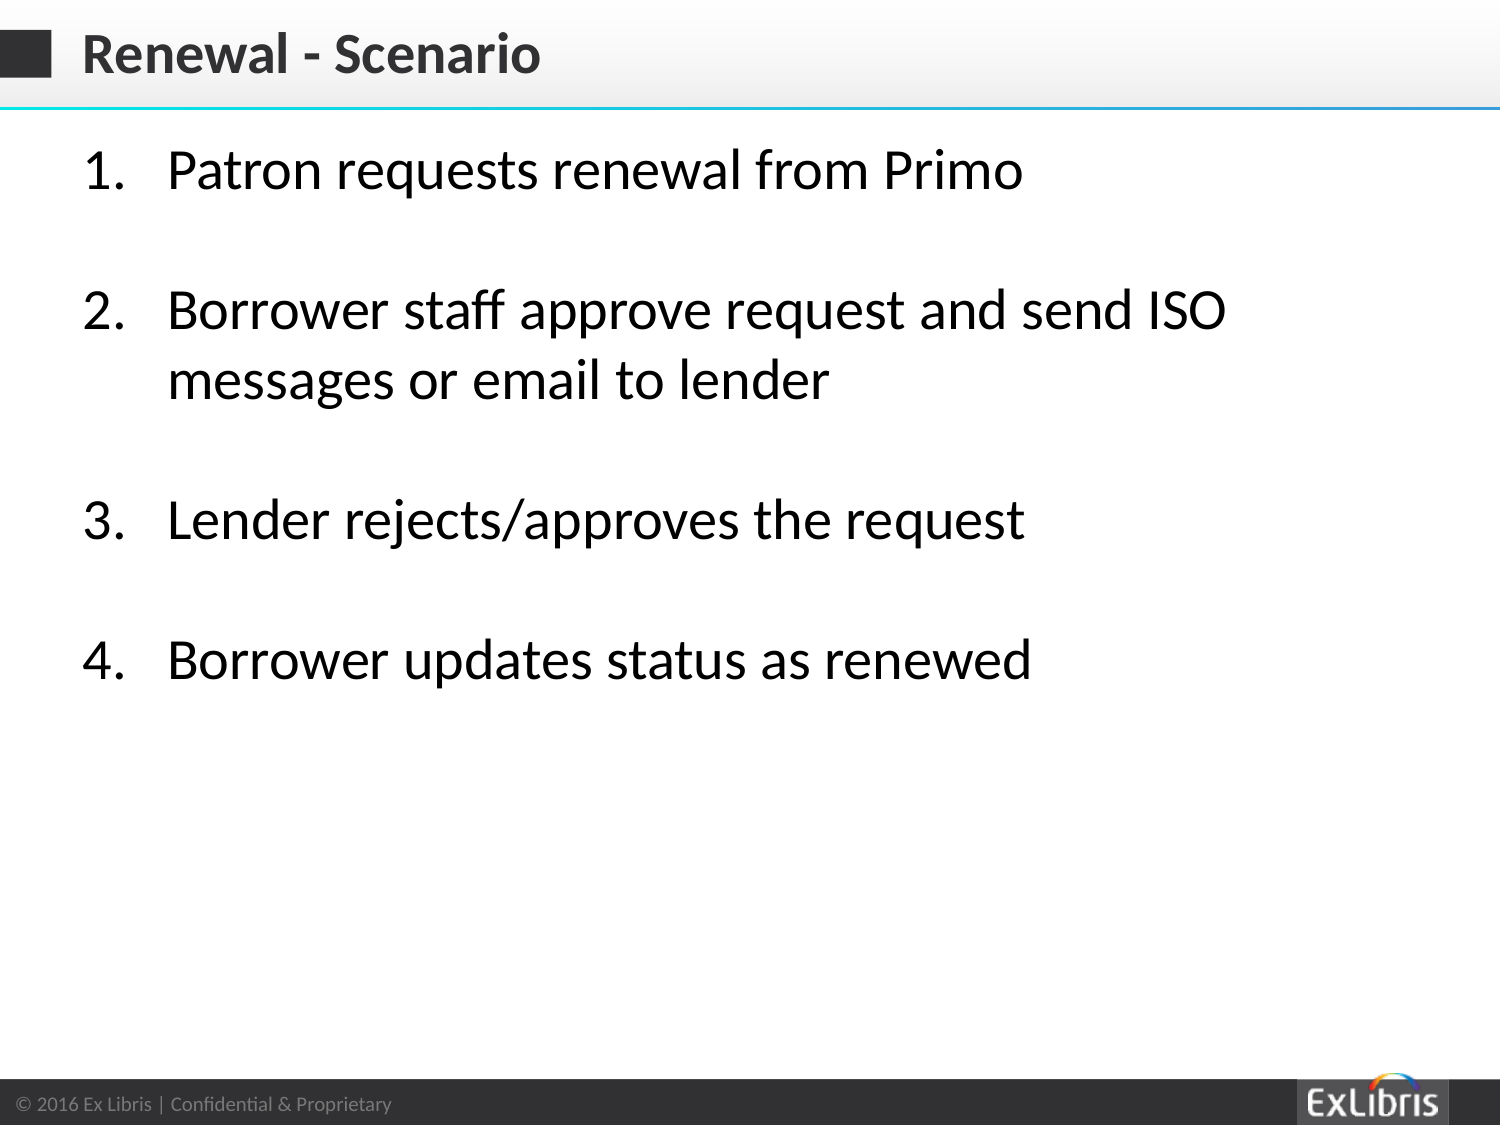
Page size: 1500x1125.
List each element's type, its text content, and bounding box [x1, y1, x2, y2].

picture [1308, 1073, 1438, 1122]
title Renewal - Scenario [67, 3, 1427, 107]
list Patron requests renewal from Primo Borrower staff approve request and send ISO messages or email to lender Lender rejects/approves the request Borrower updates status as renewed [67, 123, 1427, 1031]
